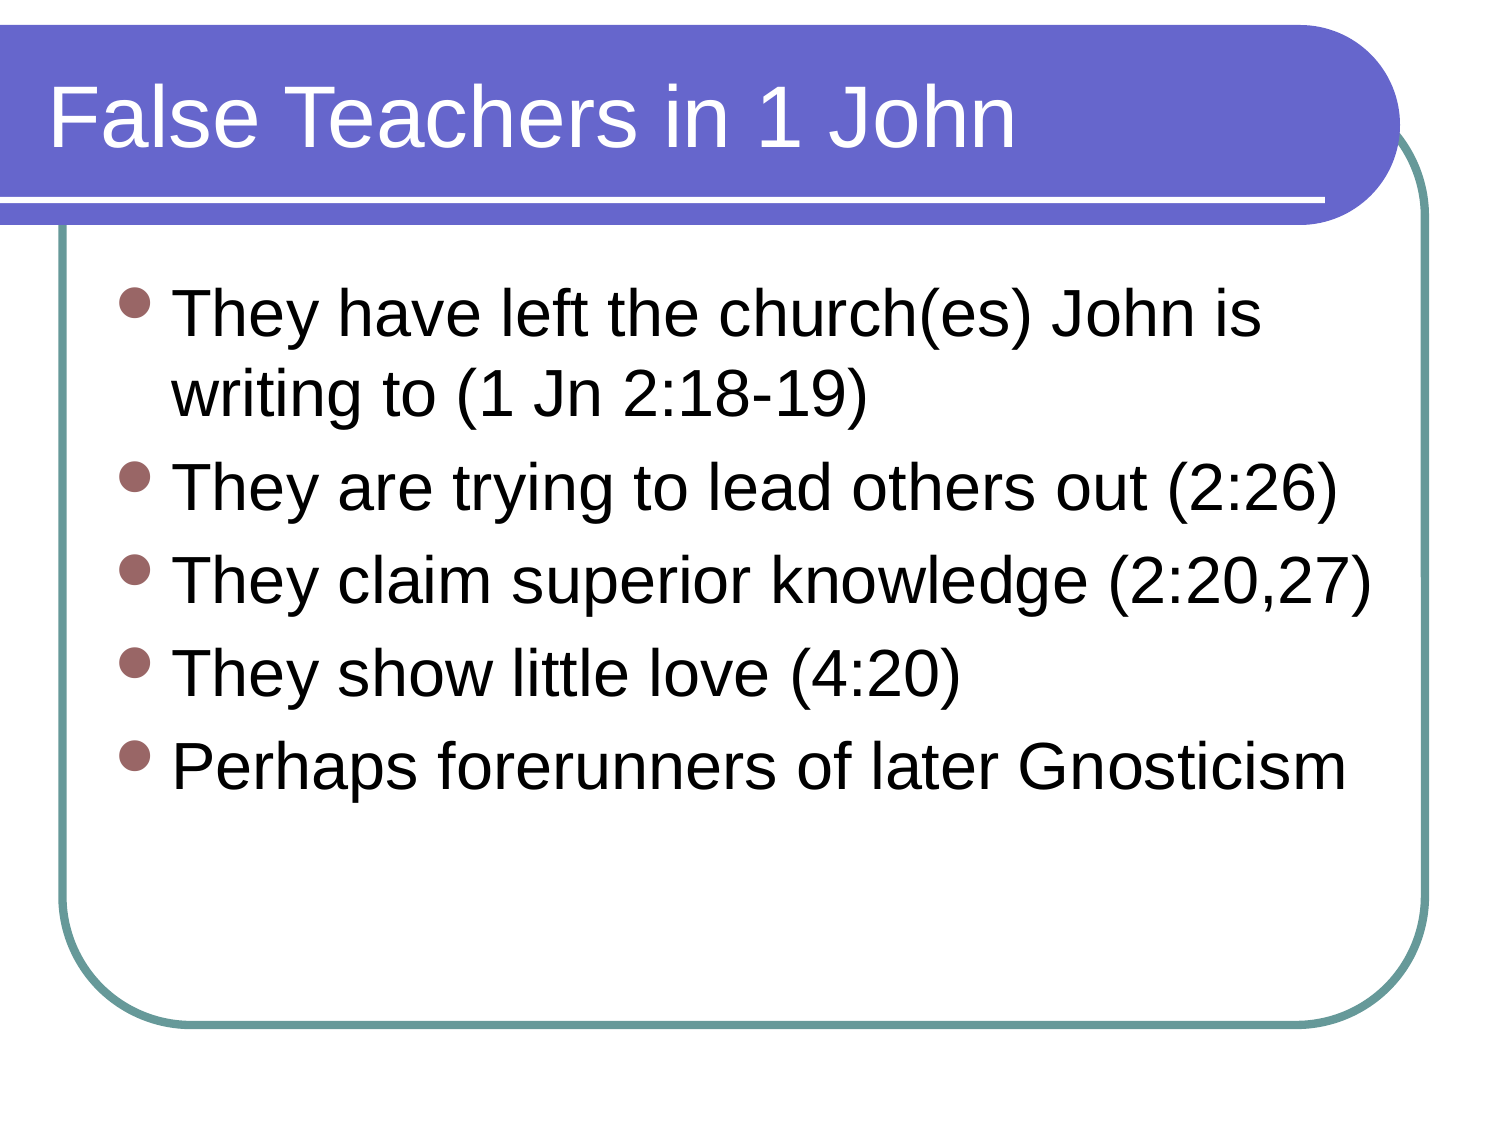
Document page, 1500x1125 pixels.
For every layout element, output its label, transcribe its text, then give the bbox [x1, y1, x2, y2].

title False Teachers in 1 John [32, 37, 1347, 188]
list They have left the church(es) John is writing to (1 Jn 2:18-19) They are trying to lead others out (2:26) They claim superior knowledge (2:20,27) They show little love (4:20) Perhaps forerunners of later Gnosticism [99, 262, 1400, 988]
